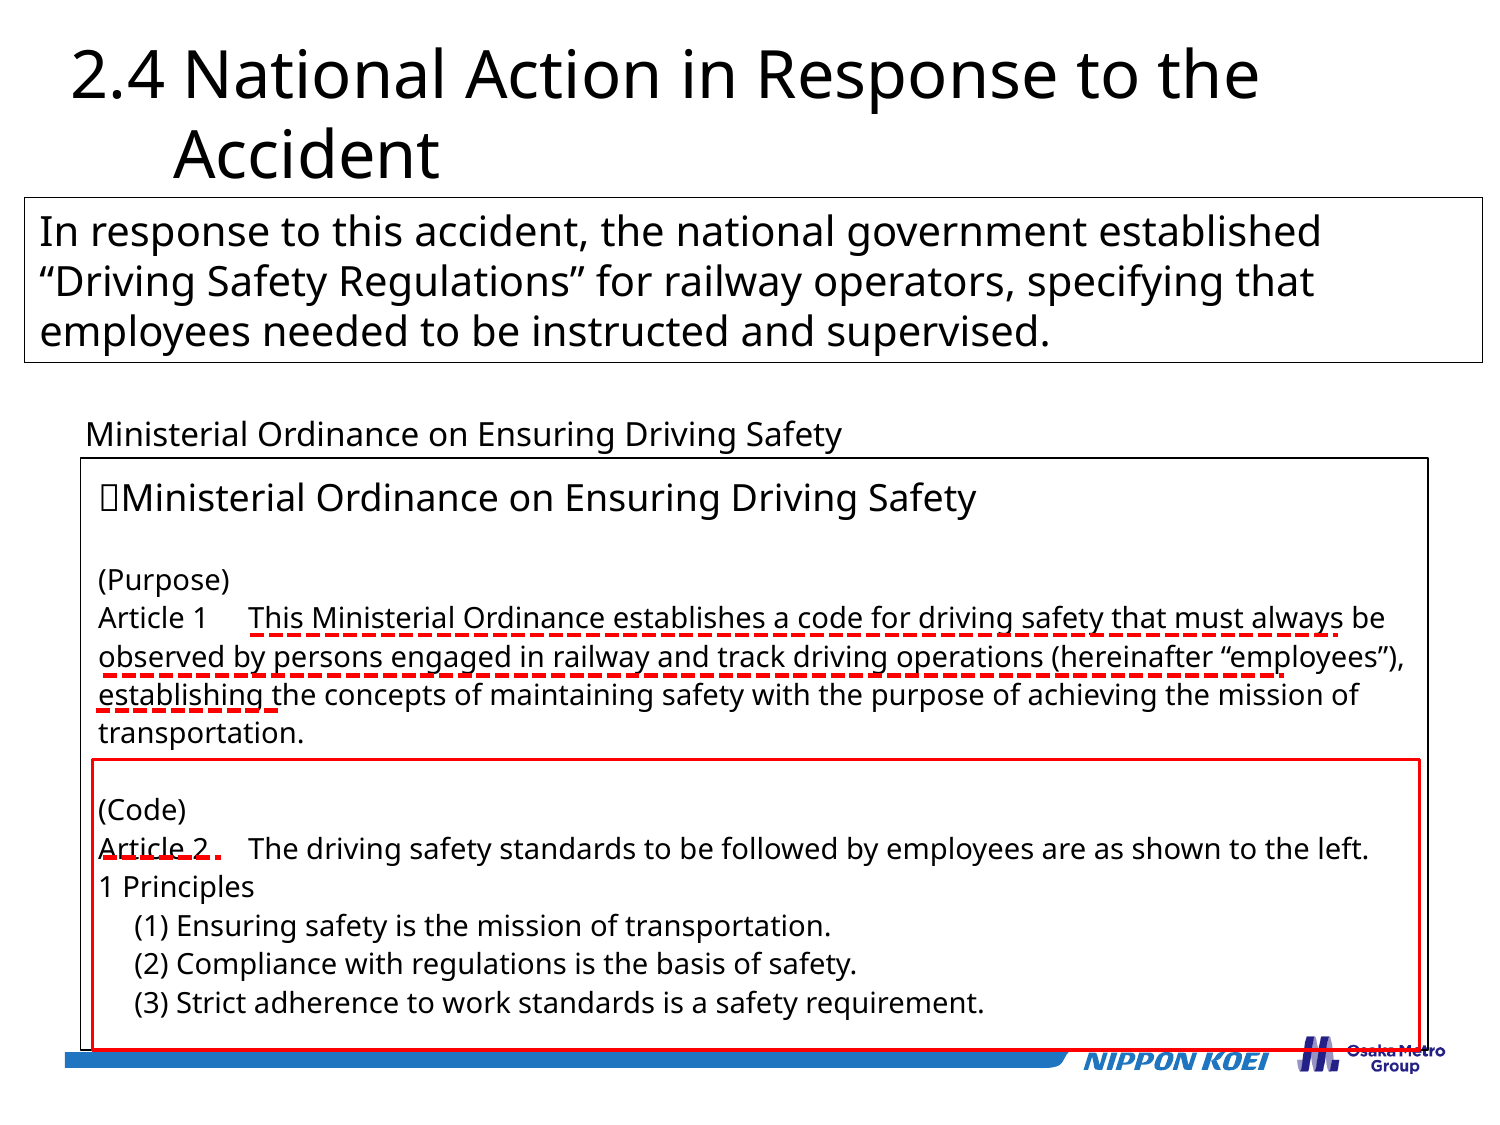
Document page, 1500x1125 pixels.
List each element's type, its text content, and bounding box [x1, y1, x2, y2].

text_box In response to this accident, the national government established “Driving Safety Regulations” for railway operators, specifying that employees needed to be instructed and supervised. [24, 197, 1483, 363]
picture [1284, 1028, 1459, 1085]
text_box Ministerial Ordinance on Ensuring Driving Safety [84, 417, 1061, 450]
text_box [91, 758, 1422, 1052]
text_box Ministerial Ordinance on Ensuring Driving Safety (Purpose) Article 1 This Ministerial Ordinance establishes a code for driving safety that must always be observed by persons engaged in railway and track driving operations (hereinafter “employees”), establishing the concepts of maintaining safety with the purpose of achieving the mission of transportation. (Code) Article 2 The driving safety standards to be followed by employees are as shown to the left. 1 Principles (1) Ensuring safety is the mission of transportation. (2) Compliance with regulations is the basis of safety. (3) Strict adherence to work standards is a safety requirement. [80, 457, 1428, 1050]
text_box 2.4 National Action in Response to the Accident [55, 24, 1427, 197]
